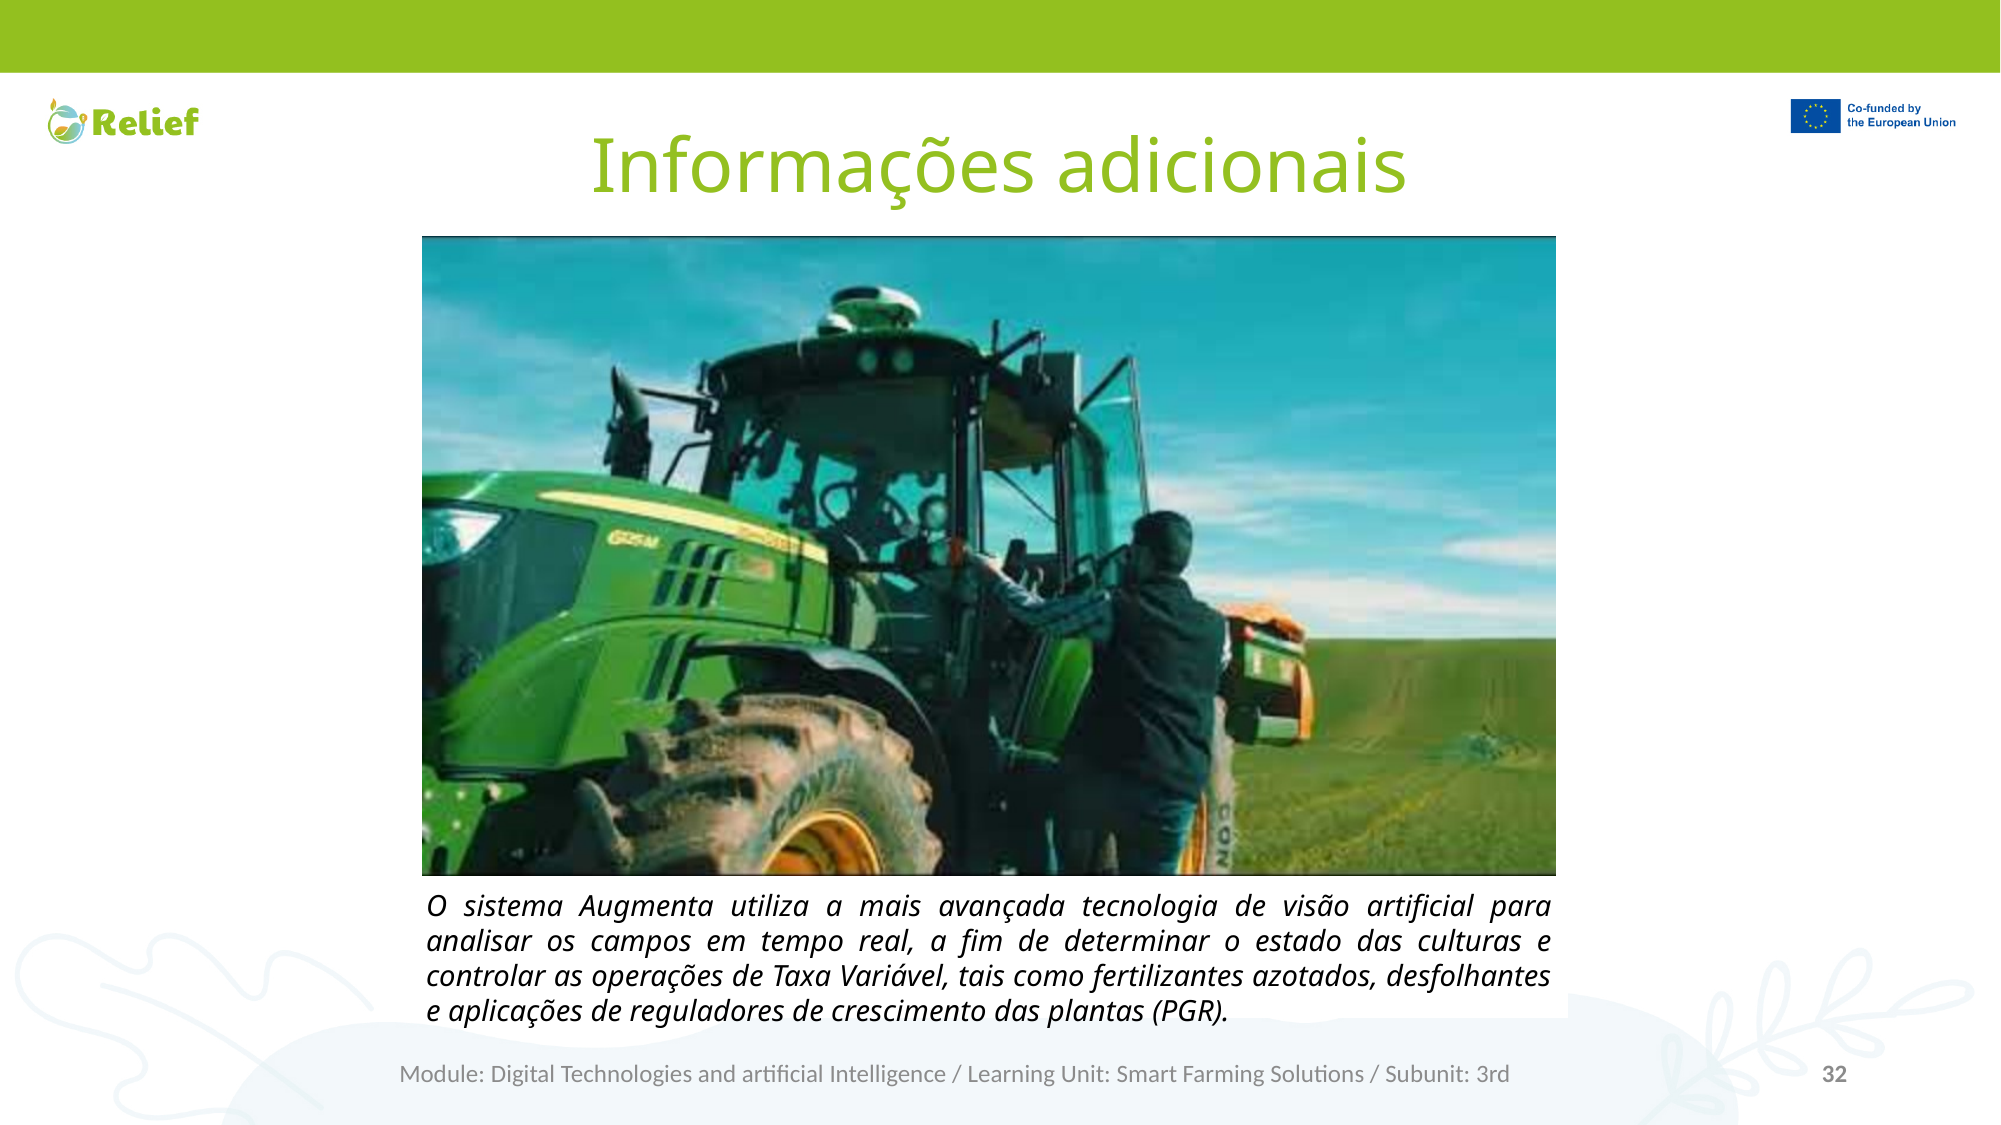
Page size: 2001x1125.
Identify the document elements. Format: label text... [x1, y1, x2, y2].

text_box O sistema Augmenta utiliza a mais avançada tecnologia de visão artificial para analisar os campos em tempo real, a fim de determinar o estado das culturas e controlar as operações de Taxa Variável, tais como fertilizantes azotados, desfolhantes e aplicações de reguladores de crescimento das plantas (PGR). [410, 896, 1568, 1018]
slide_number 32 [1787, 1042, 1863, 1103]
title Informações adicionais [137, 111, 1863, 226]
picture [0, 0, 2001, 1125]
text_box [421, 236, 1557, 877]
footer Module: Digital Technologies and artificial Intelligence / Learning Unit: Smart Farming Solutions / Subunit: 3rd [137, 1023, 1775, 1122]
